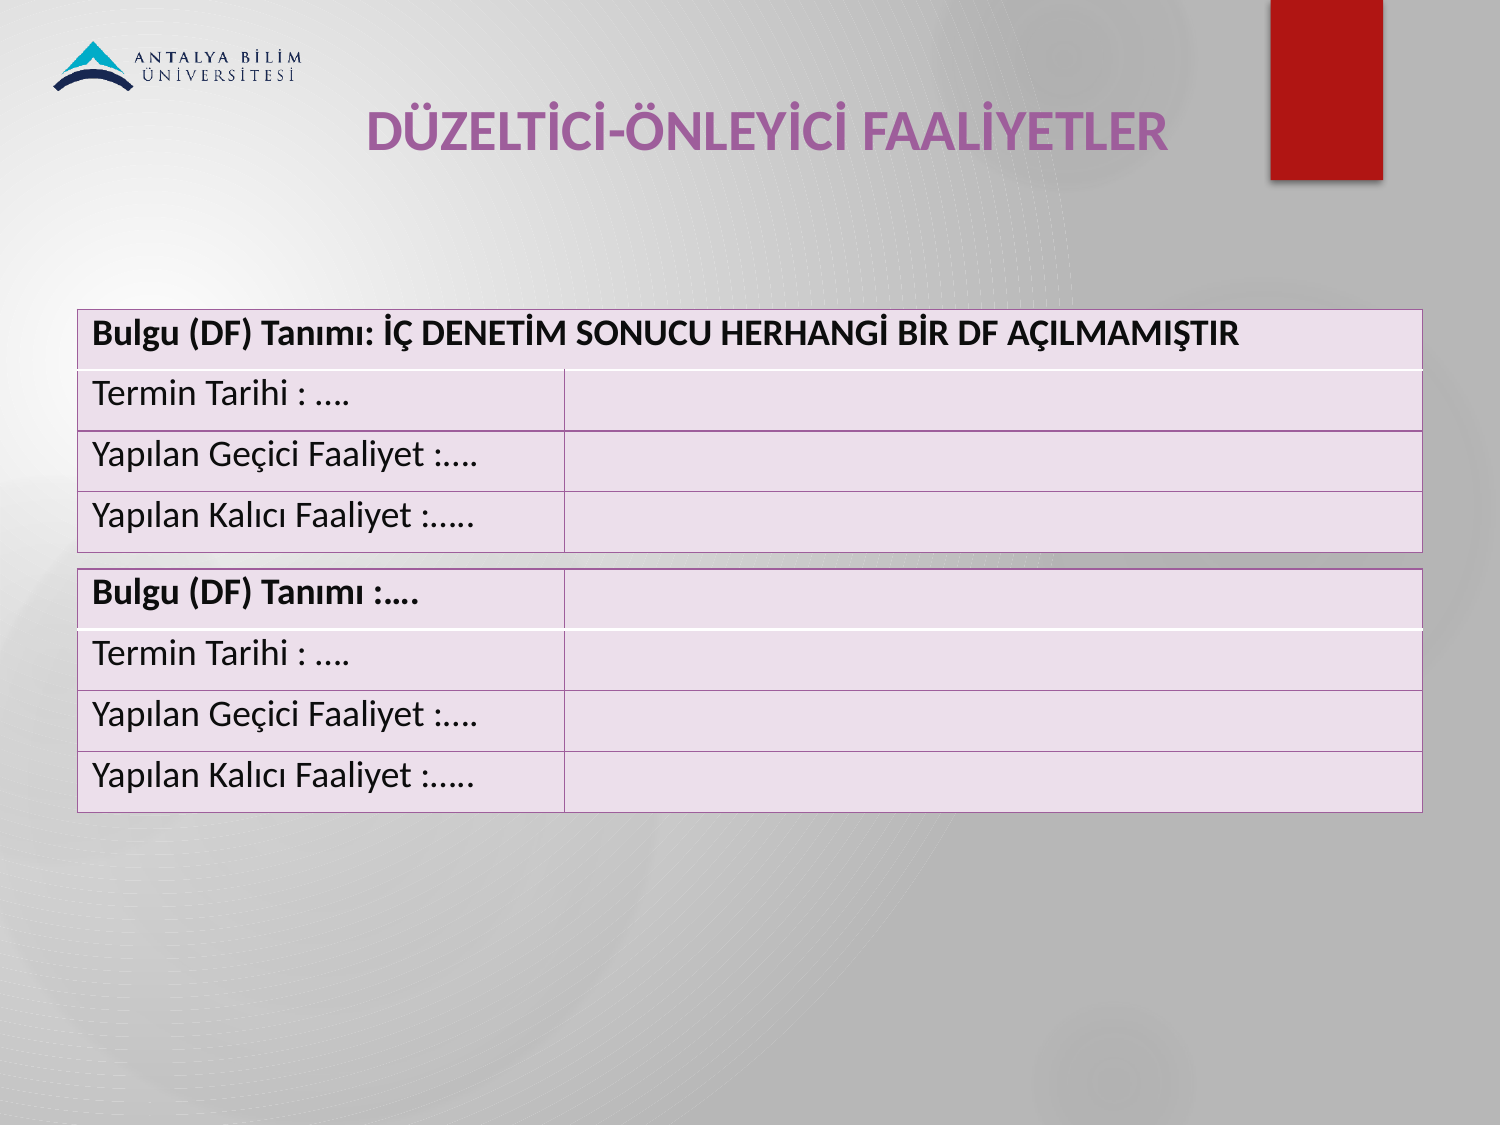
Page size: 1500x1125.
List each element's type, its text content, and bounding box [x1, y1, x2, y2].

table_cell [565, 371, 1422, 430]
table_cell [565, 752, 1422, 812]
table_cell [565, 631, 1422, 690]
table_cell Yapılan Geçici Faaliyet :…. [78, 432, 564, 491]
table_header [565, 570, 1422, 628]
table_cell Yapılan Kalıcı Faaliyet :….. [78, 752, 564, 812]
table_header Bulgu (DF) Tanımı: İÇ DENETİM SONUCU HERHANGİ BİR DF AÇILMAMIŞTIR [78, 310, 1422, 369]
table_cell Yapılan Geçici Faaliyet :…. [78, 691, 564, 751]
table_header Bulgu (DF) Tanımı :…. [78, 570, 564, 628]
table_cell Termin Tarihi : …. [78, 371, 564, 430]
picture [52, 39, 302, 93]
table_cell [565, 492, 1422, 552]
text_box DÜZELTİCİ-ÖNLEYİCİ FAALİYETLER [277, 78, 1259, 186]
table_cell [565, 691, 1422, 751]
table_cell Yapılan Kalıcı Faaliyet :….. [78, 492, 564, 552]
table_cell [565, 432, 1422, 491]
table_cell Termin Tarihi : …. [78, 631, 564, 690]
